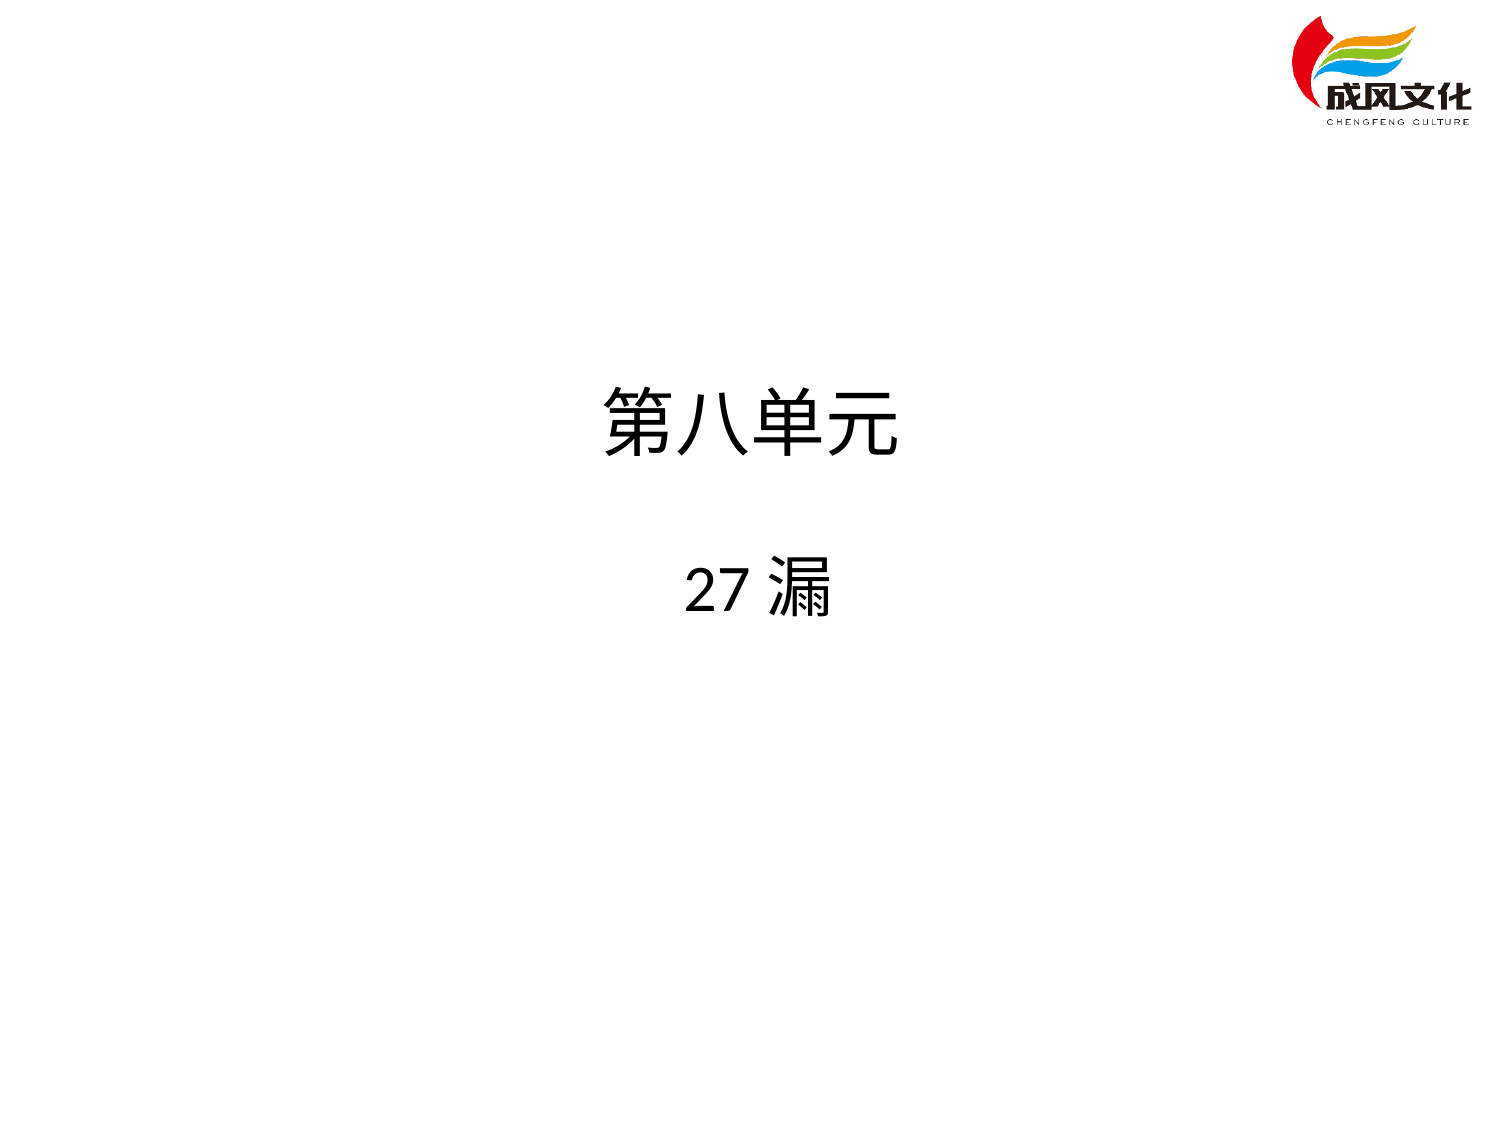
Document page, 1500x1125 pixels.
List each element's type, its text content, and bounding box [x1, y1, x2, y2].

text_box 第八单元 [259, 367, 1240, 473]
picture [1281, 0, 1489, 136]
text_box 27漏 [273, 537, 1243, 633]
